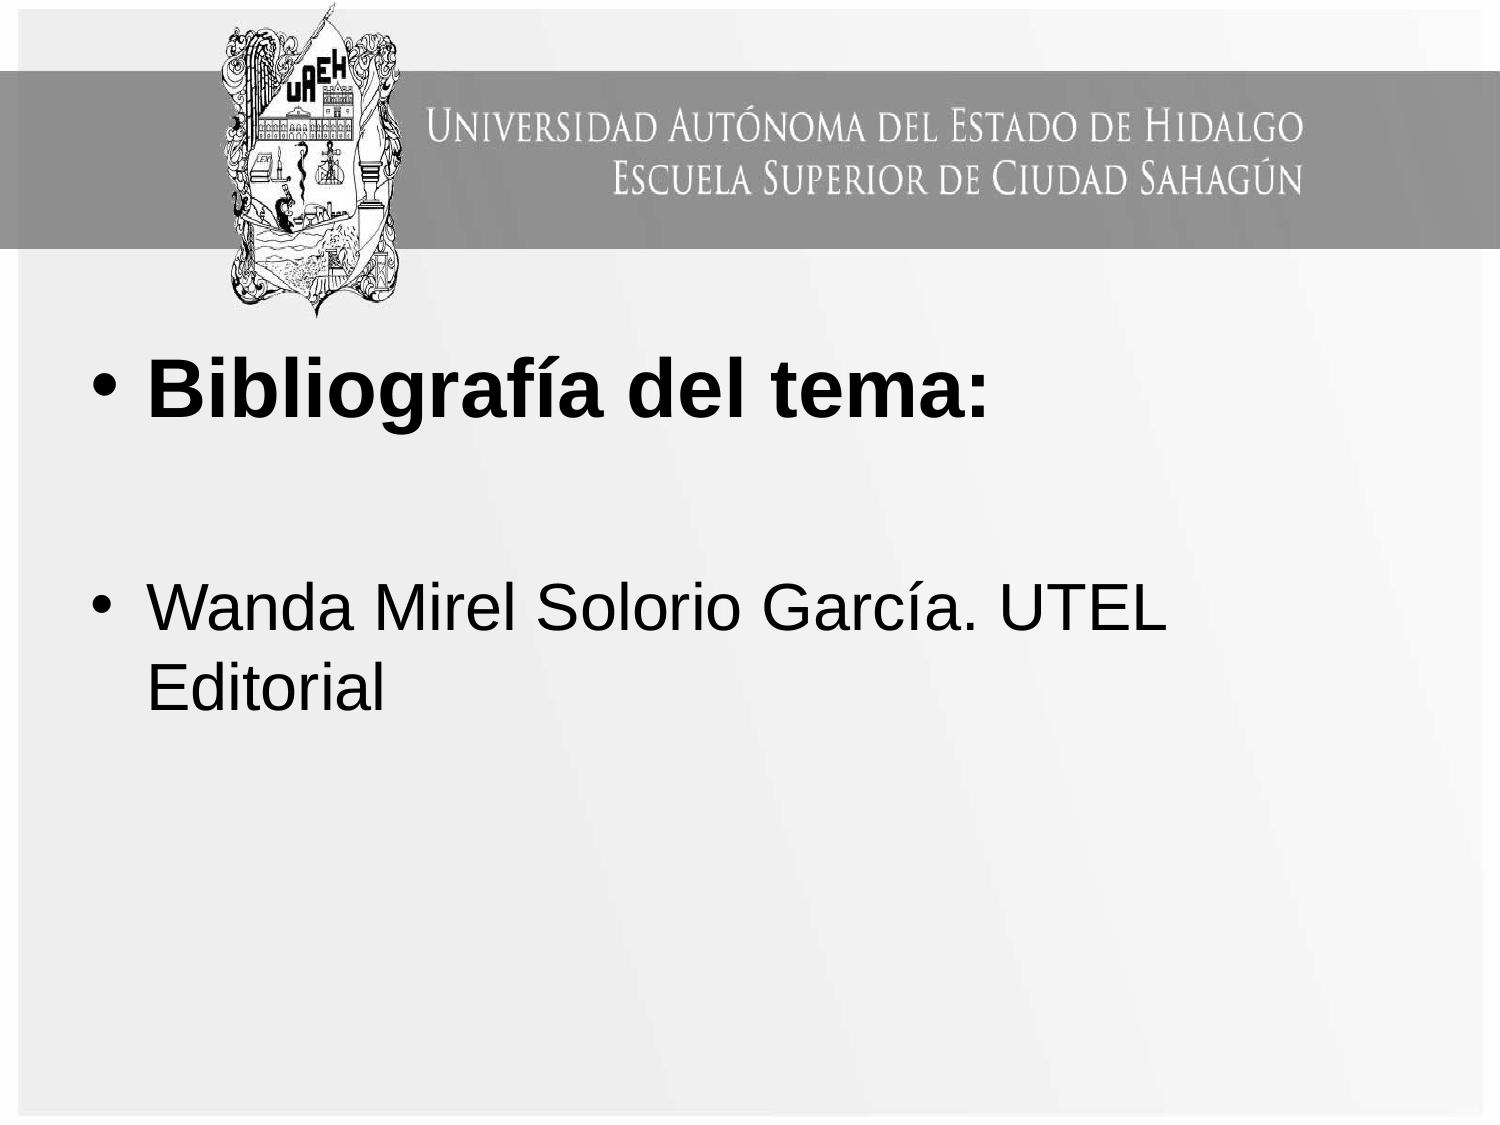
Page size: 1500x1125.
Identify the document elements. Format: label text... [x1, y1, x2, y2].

list Bibliografía del tema: Wanda Mirel Solorio García. UTEL Editorial [75, 326, 1425, 1005]
picture [0, 0, 1500, 1125]
